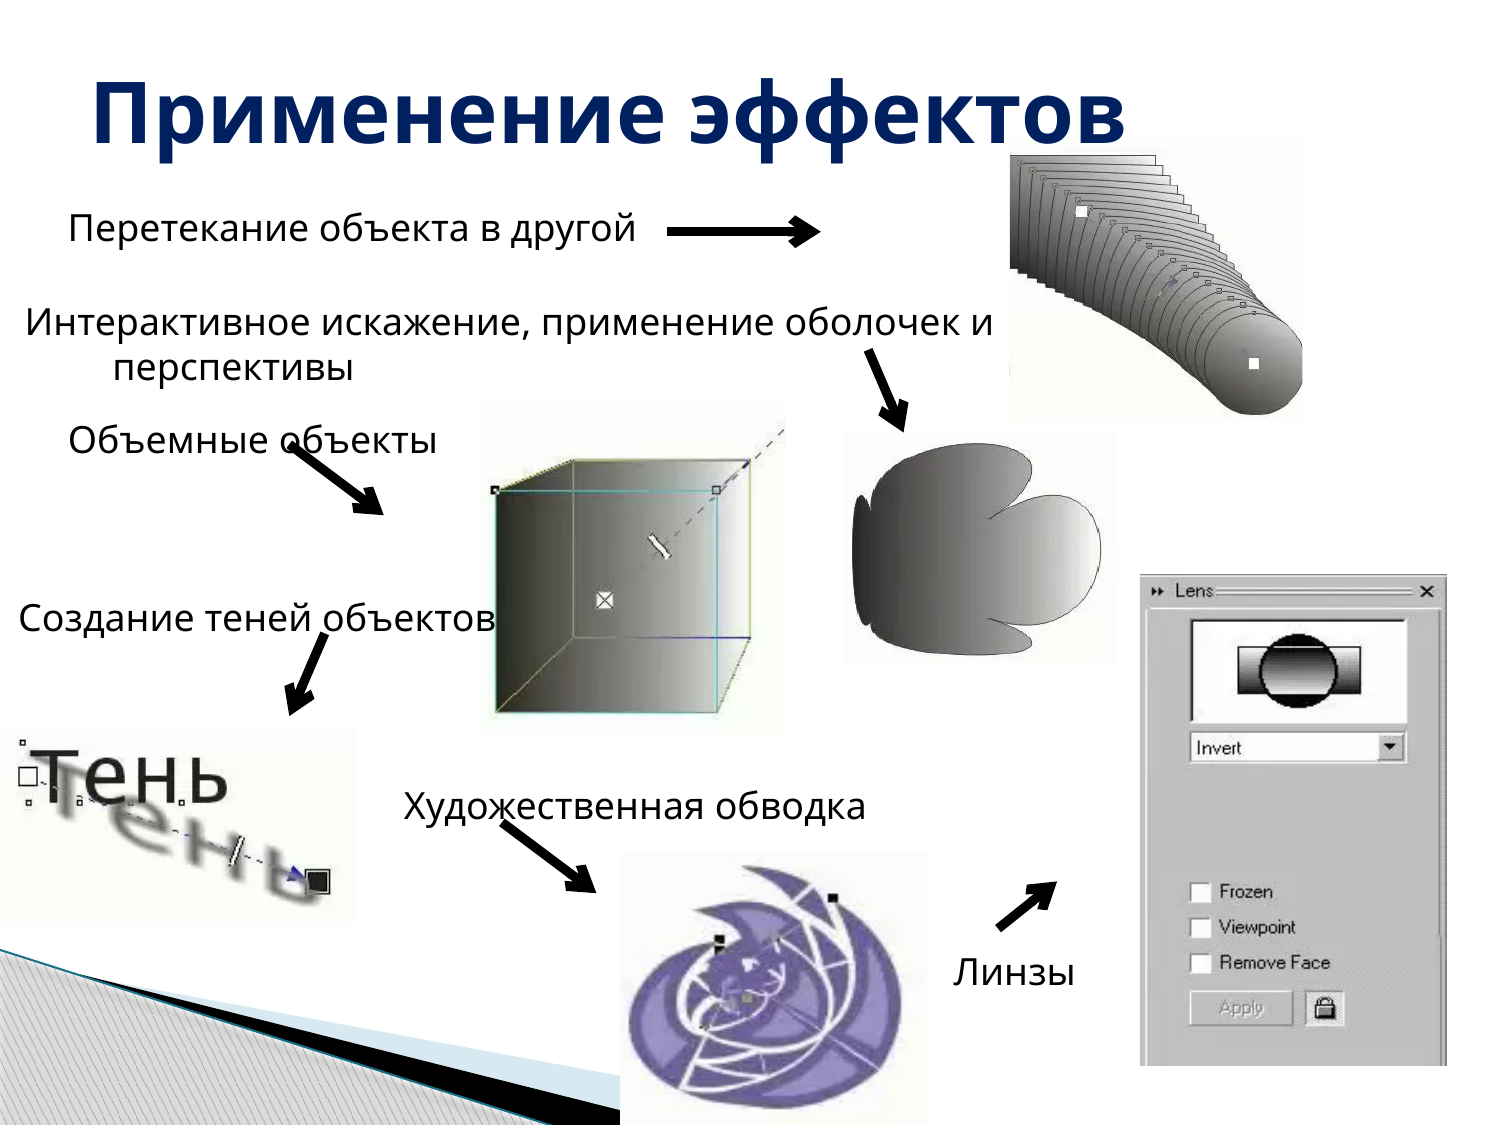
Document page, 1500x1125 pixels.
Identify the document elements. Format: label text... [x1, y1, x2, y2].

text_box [288, 444, 384, 516]
title Применение эффектов [75, 45, 1425, 173]
text_box Объемные объекты [53, 408, 467, 469]
picture [478, 396, 786, 738]
text_box Интерактивное искажение, применение оболочек и перспективы [0, 290, 1003, 396]
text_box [867, 349, 904, 433]
picture [844, 432, 1117, 667]
picture [1139, 574, 1448, 1067]
picture [0, 727, 356, 924]
text_box Художественная обводка [379, 775, 883, 835]
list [1009, 136, 1303, 421]
text_box Перетекание объекта в другой [53, 196, 928, 256]
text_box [288, 633, 325, 717]
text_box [997, 881, 1058, 929]
text_box Создание теней объектов [3, 586, 472, 646]
picture [619, 853, 928, 1125]
text_box Линзы [938, 940, 1105, 1001]
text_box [501, 822, 597, 894]
